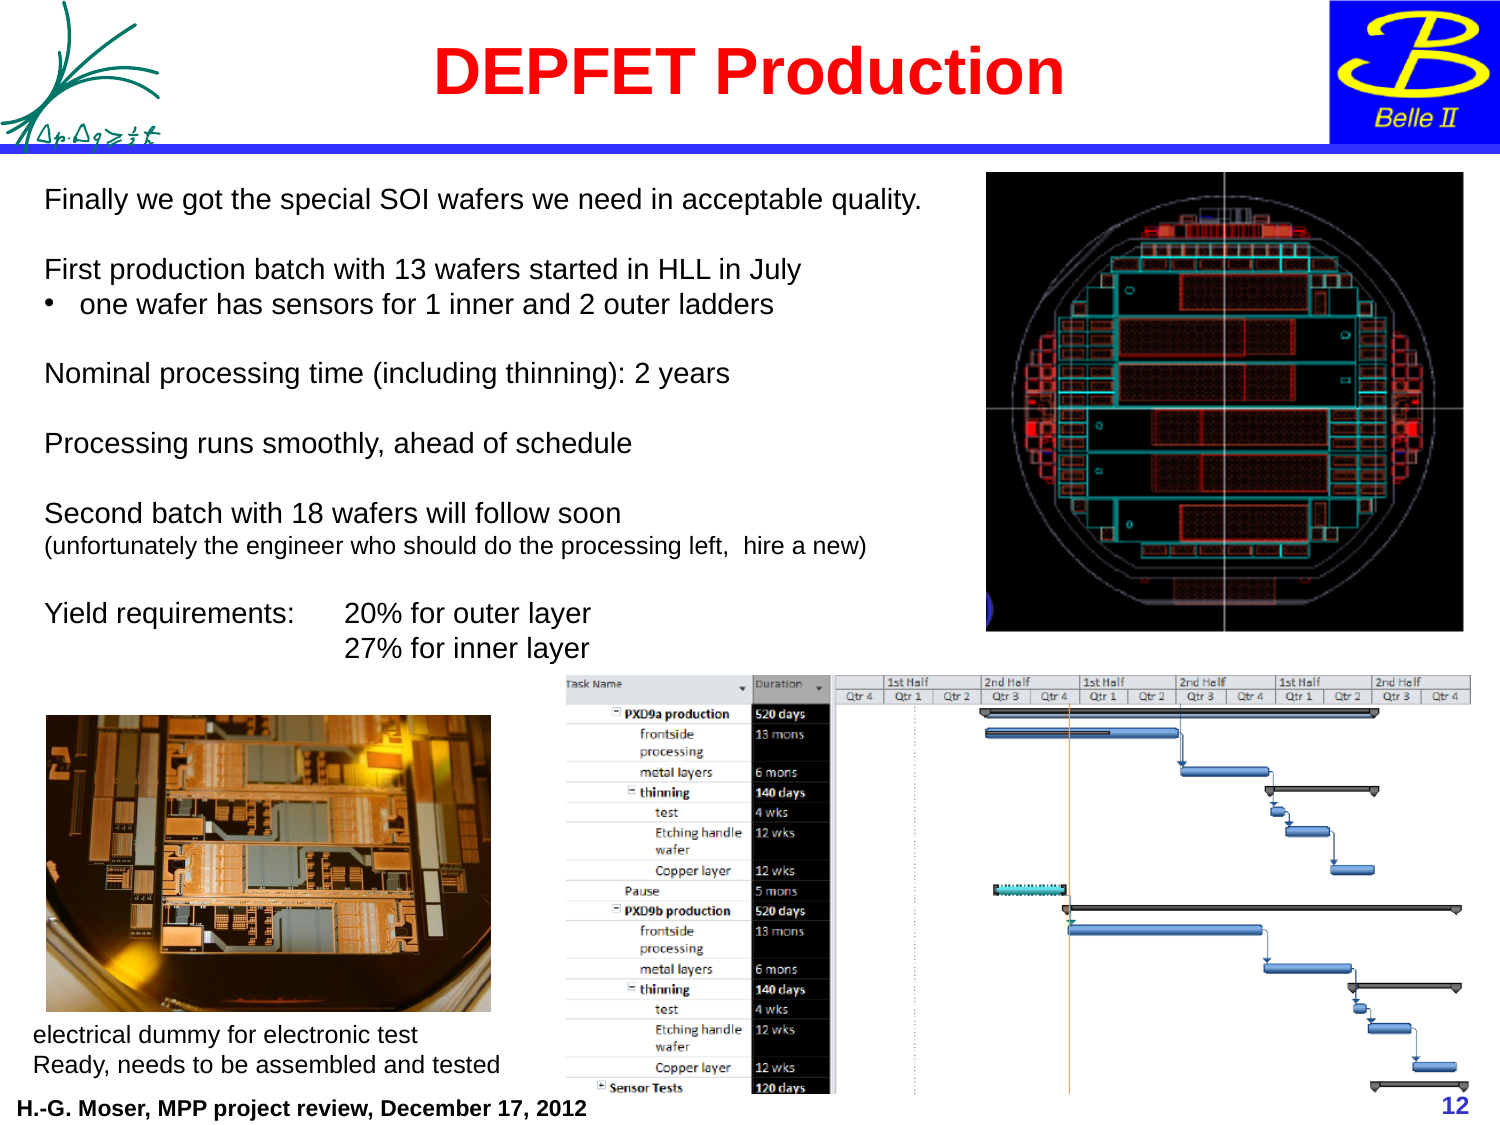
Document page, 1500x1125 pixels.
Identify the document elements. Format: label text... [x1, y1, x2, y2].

title DEPFET Production [0, 0, 1500, 137]
text_box electrical dummy for electronic test Ready, needs to be assembled and tested [18, 1011, 517, 1086]
picture [46, 715, 491, 1012]
picture [566, 675, 1471, 1095]
picture [1328, 137, 1500, 144]
picture [985, 172, 1474, 634]
text_box Finally we got the special SOI wafers we need in acceptable quality. First production batch with 13 wafers started in HLL in July one wafer has sensors for 1 inner and 2 outer ladders Nominal processing time (including thinning): 2 years Processing runs smoothly, ahead of schedule Second batch with 18 wafers will follow soon (unfortunately the engineer who should do the processing left, hire a new) Yield requirements: 20% for outer layer 27% for inner layer [29, 172, 963, 672]
slide_number 12 [1411, 1082, 1500, 1125]
